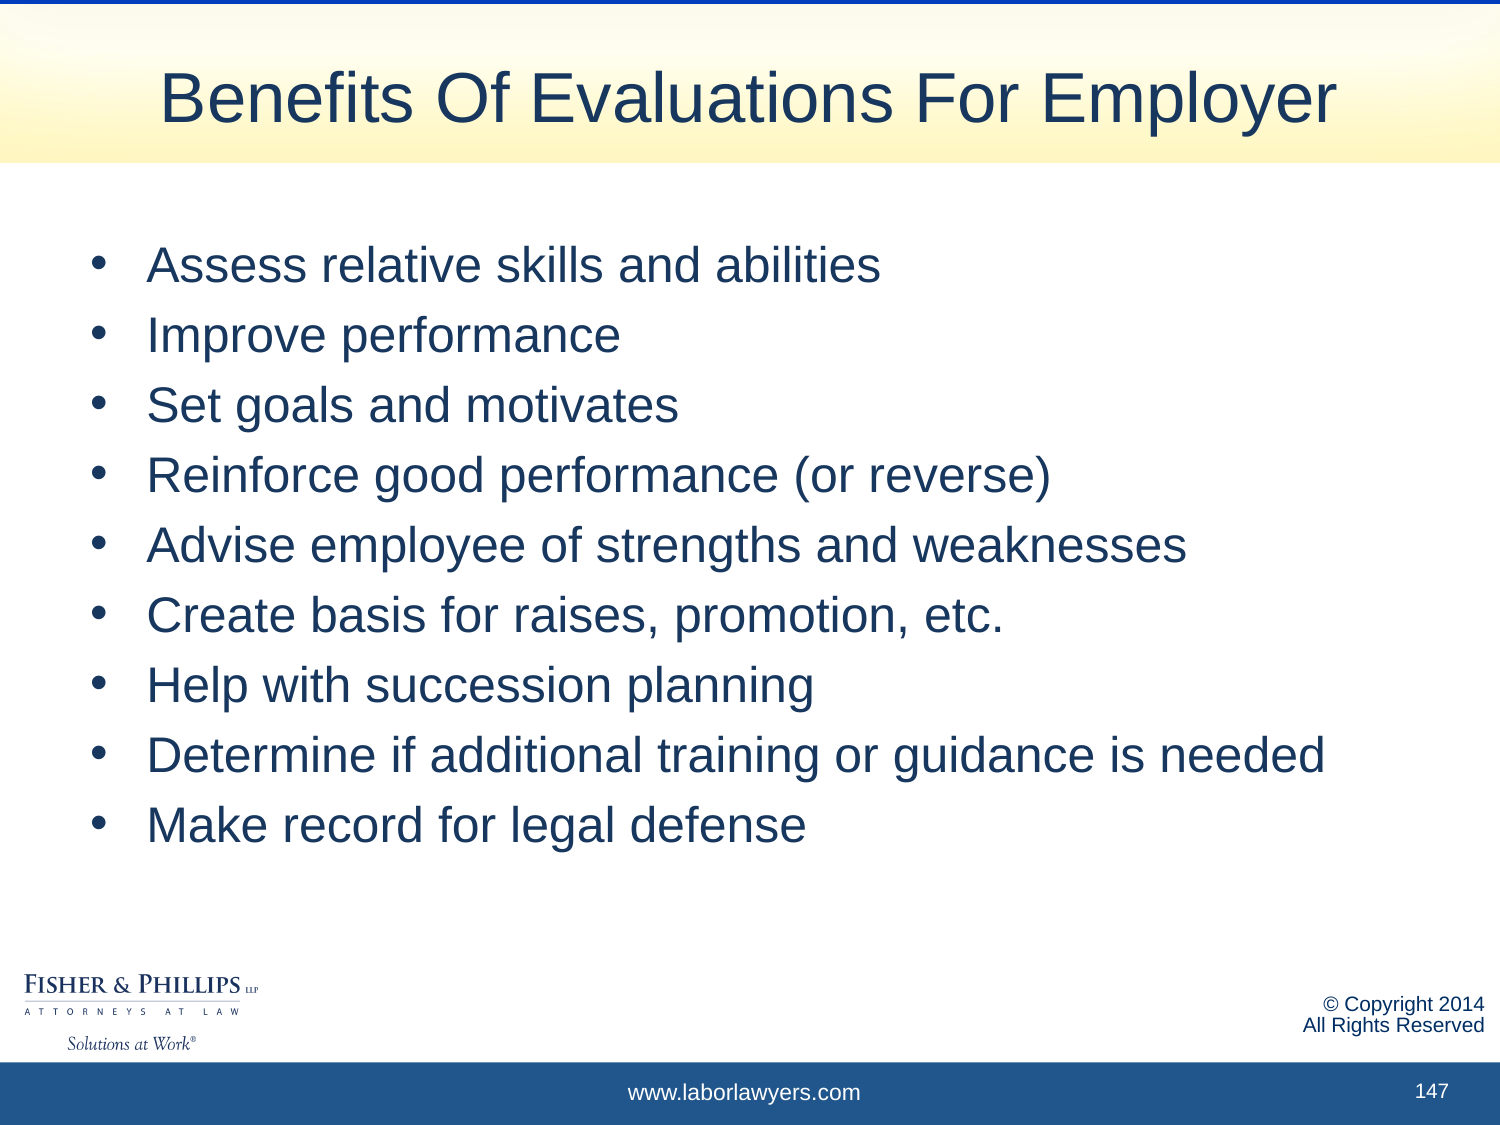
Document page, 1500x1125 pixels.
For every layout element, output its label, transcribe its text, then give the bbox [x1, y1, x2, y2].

title Benefits Of Evaluations For Employer [0, 24, 1500, 163]
list Assess relative skills and abilities Improve performance Set goals and motivates Reinforce good performance (or reverse) Advise employee of strengths and weaknesses Create basis for raises, promotion, etc. Help with succession planning Determine if additional training or guidance is needed Make record for legal defense [75, 224, 1488, 1038]
picture [0, 0, 1500, 24]
picture [24, 974, 258, 1050]
